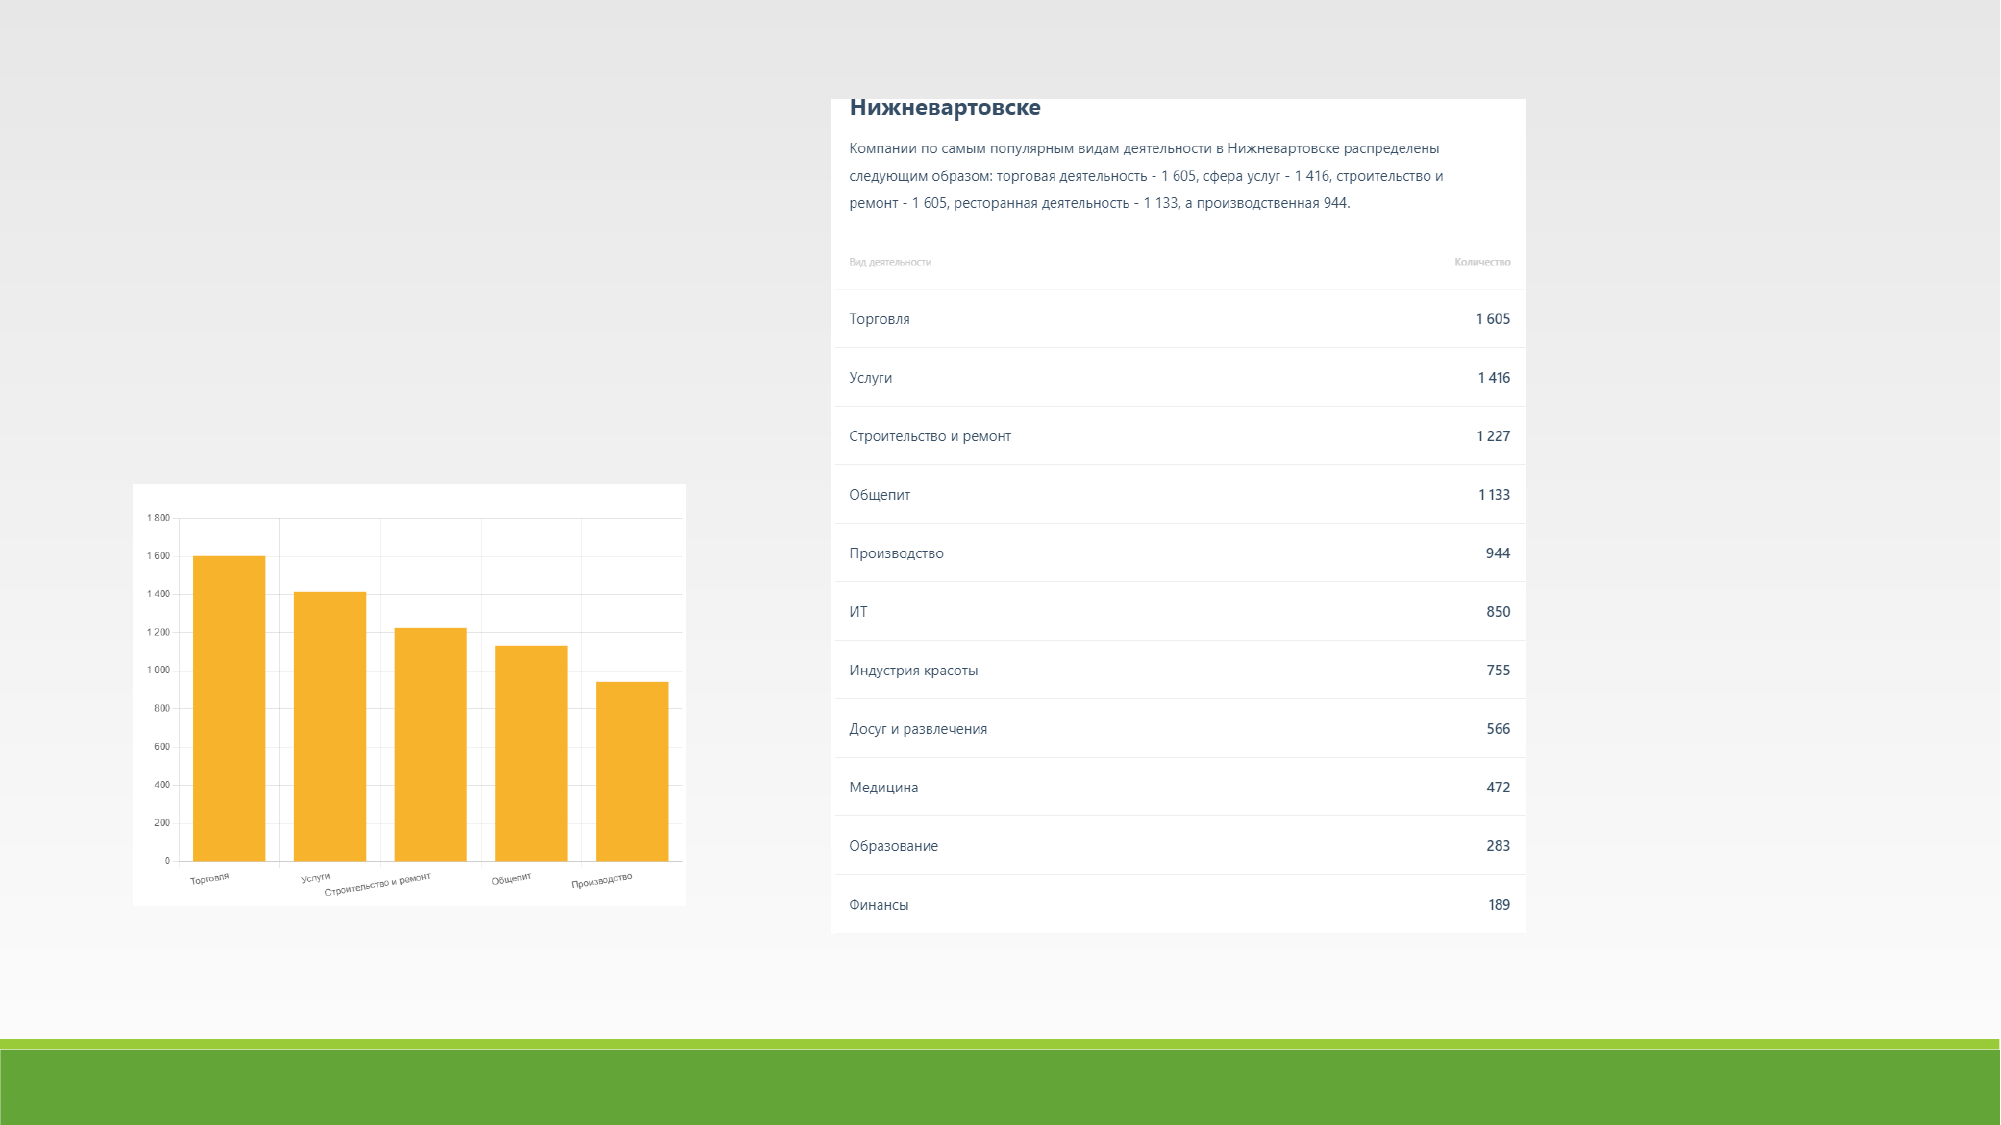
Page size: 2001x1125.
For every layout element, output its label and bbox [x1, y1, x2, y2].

picture [132, 483, 686, 906]
picture [831, 98, 1526, 935]
